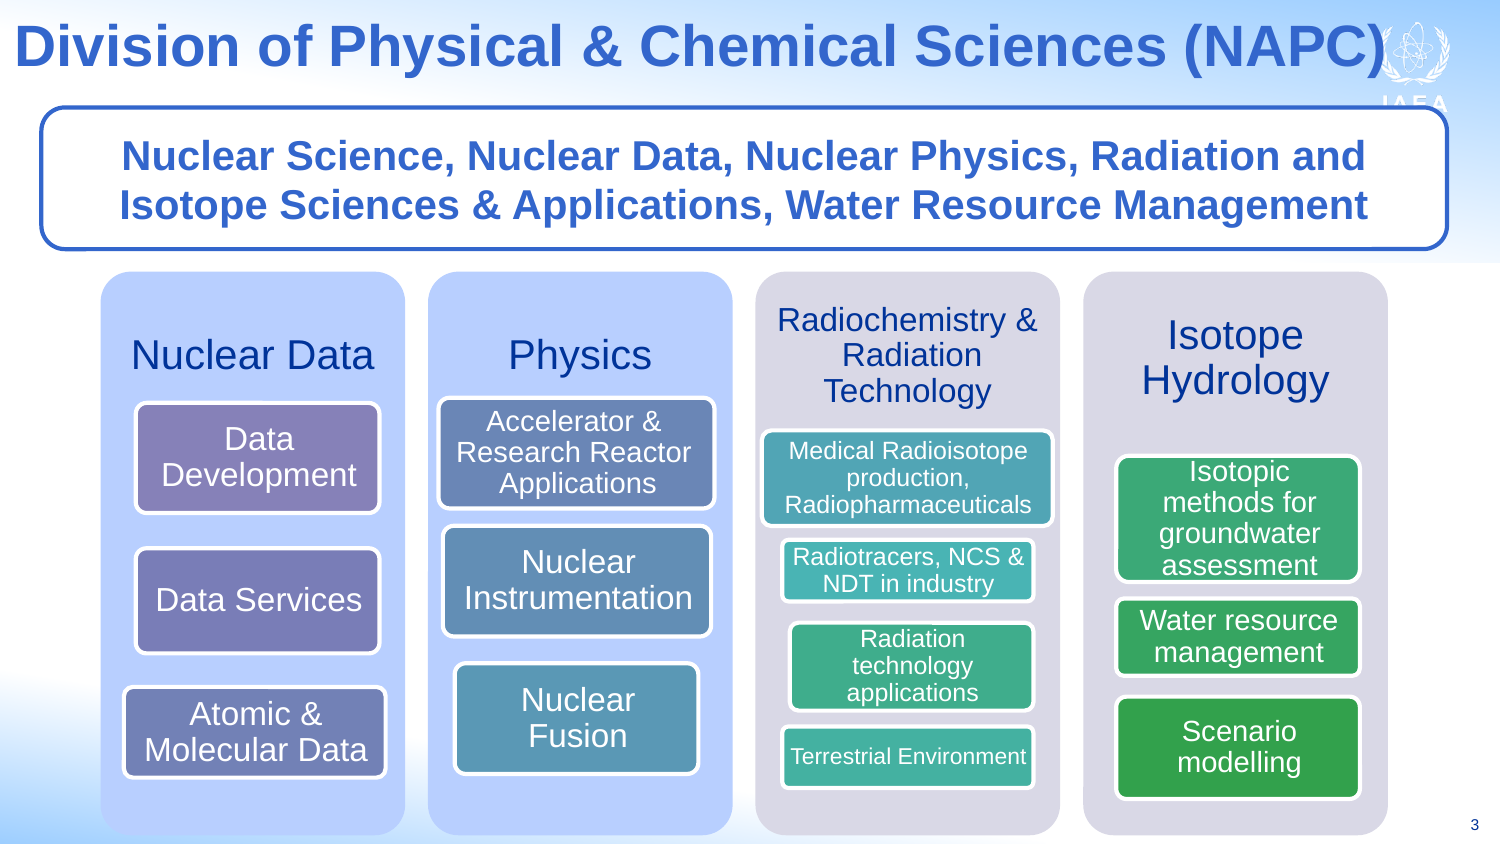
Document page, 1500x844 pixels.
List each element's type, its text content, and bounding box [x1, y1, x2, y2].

text_box Division of Physical & Chemical Sciences (NAPC) [0, 1, 1500, 108]
text_box 3 [1386, 807, 1495, 844]
picture [1437, 108, 1450, 112]
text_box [100, 271, 1389, 836]
text_box Nuclear Science, Nuclear Data, Nuclear Physics, Radiation and Isotope Sciences & Applications, Water Resource Management [39, 108, 1450, 252]
